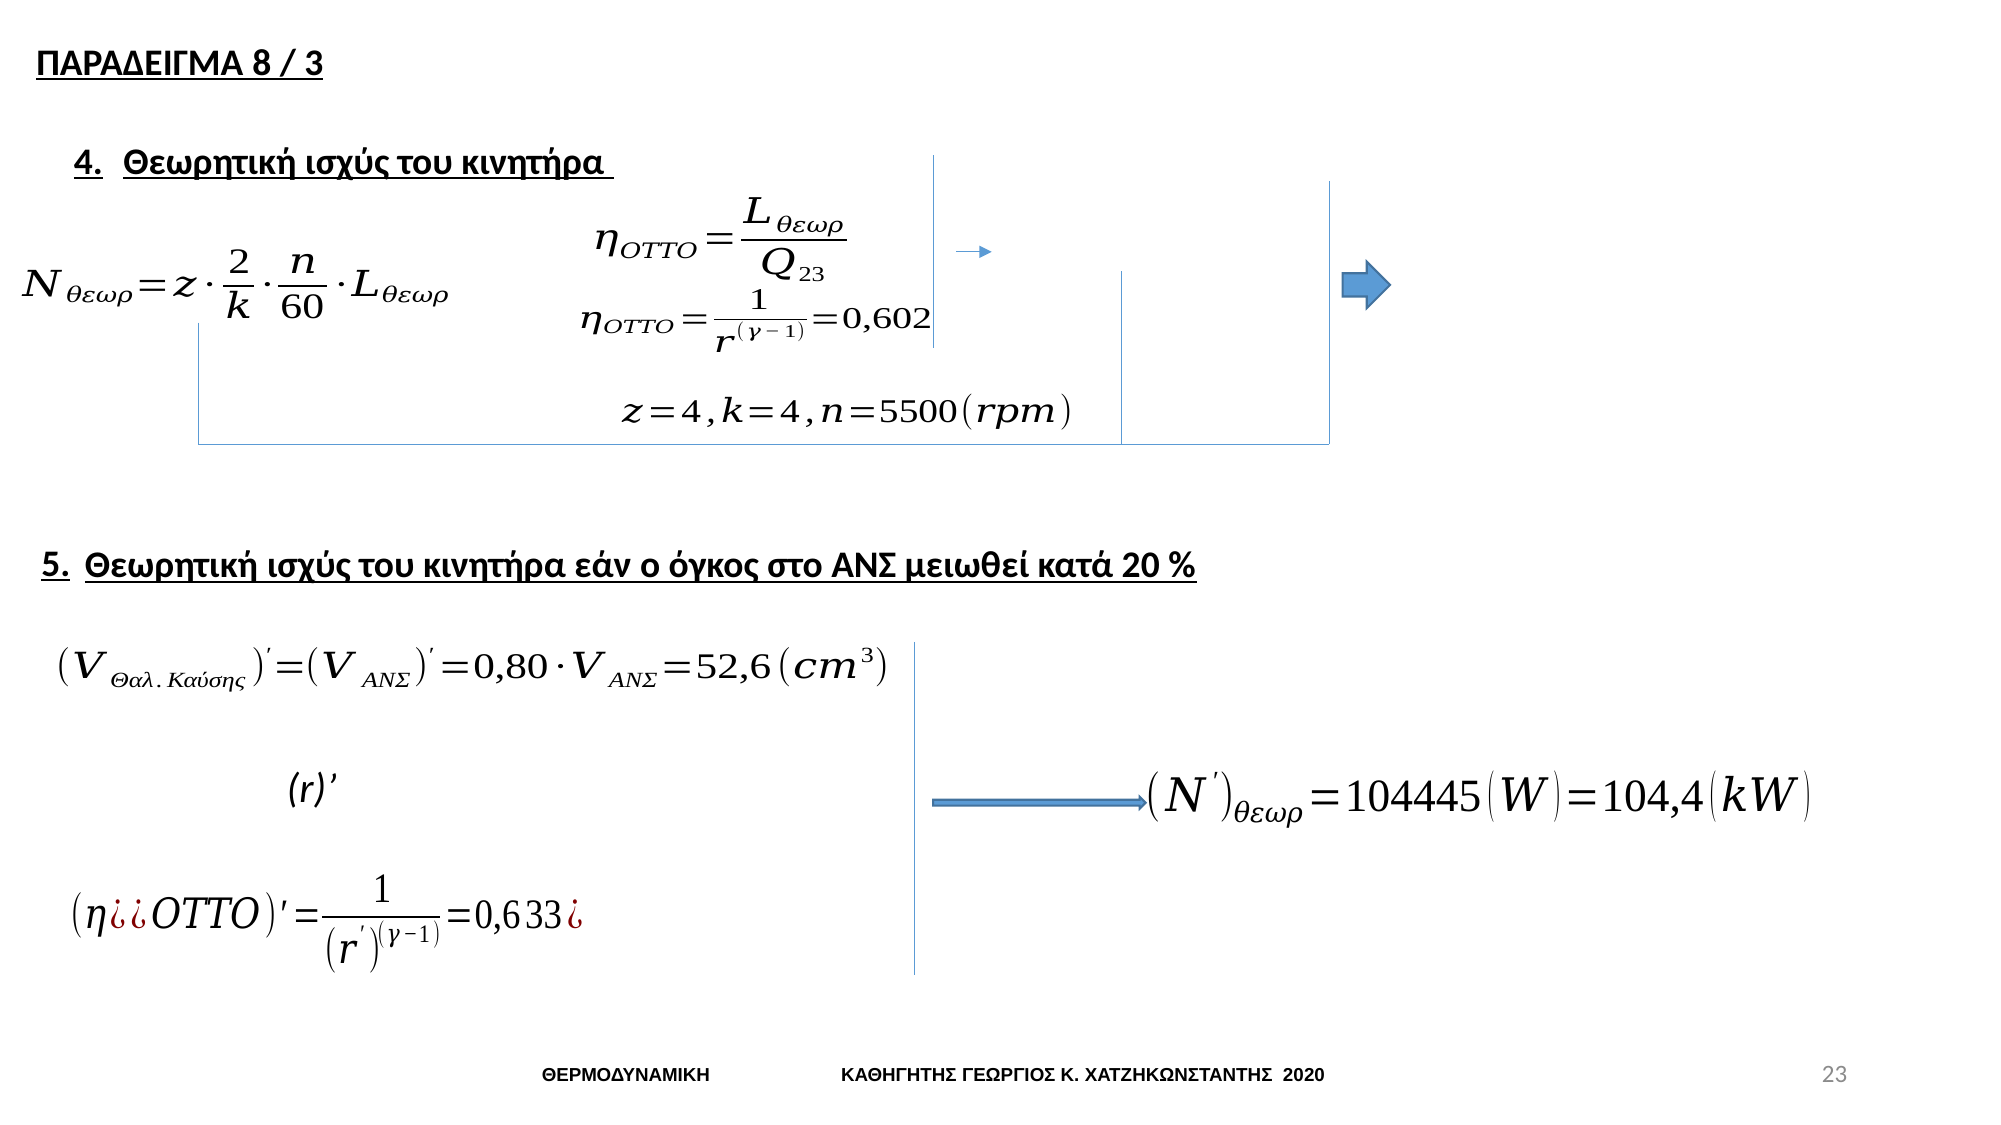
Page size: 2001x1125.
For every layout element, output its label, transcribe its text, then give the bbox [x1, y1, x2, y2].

text_box Θεωρητική ισχύς του κινητήρα [128, 129, 629, 190]
text_box ΘΕΡΜΟΔΥΝΑΜΙΚΗ ΚΑΘΗΓΗΤΗΣ ΓΕΩΡΓΙΟΣ Κ. ΧΑΤΖΗΚΩΝΣΤΑΝΤΗΣ 2020 [301, 1054, 1566, 1092]
text_box 4. [59, 129, 128, 190]
text_box [1341, 259, 1392, 311]
text_box Θεωρητική ισχύς του κινητήρα εάν ο όγκος στο ΑΝΣ μειωθεί κατά 20 % [70, 488, 1227, 593]
text_box [932, 794, 1148, 812]
text_box 5. [26, 531, 86, 592]
slide_number 23 [1412, 1042, 1863, 1103]
text_box ΠΑΡΑΔΕΙΓΜΑ 8 / 3 [21, 30, 339, 90]
